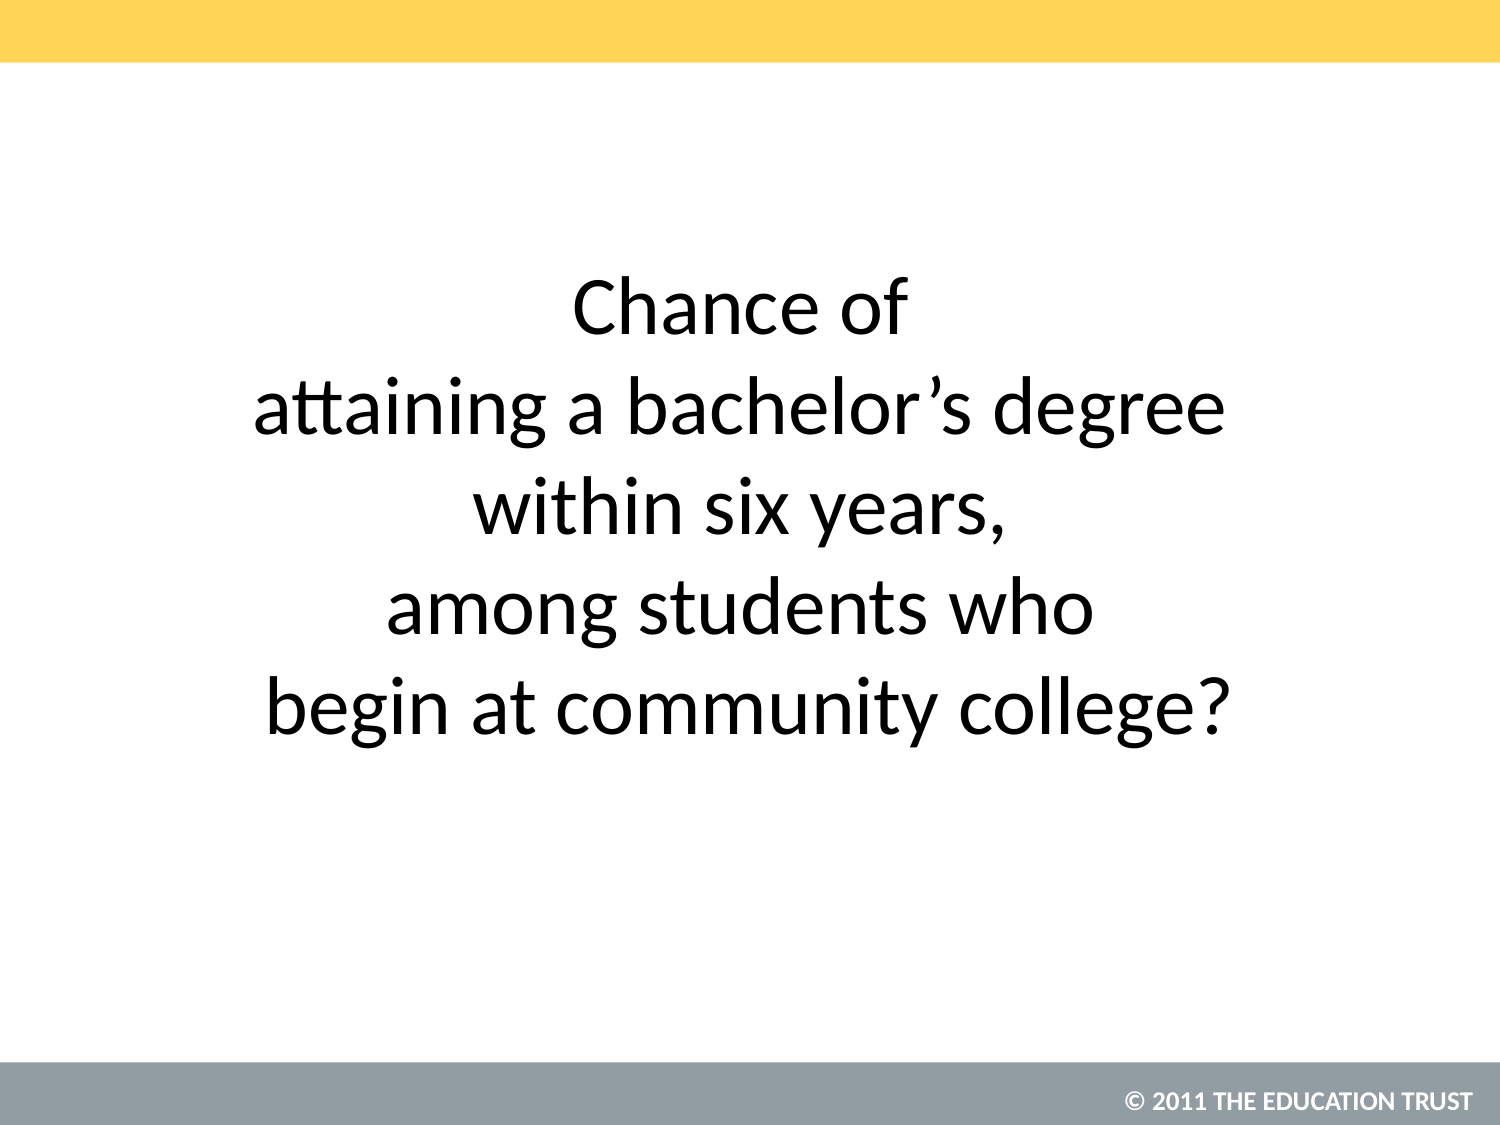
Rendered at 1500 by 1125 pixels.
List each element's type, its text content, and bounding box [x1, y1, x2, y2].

title Chance of attaining a bachelor’s degree within six years, among students who begin at community college? [112, 218, 1388, 784]
